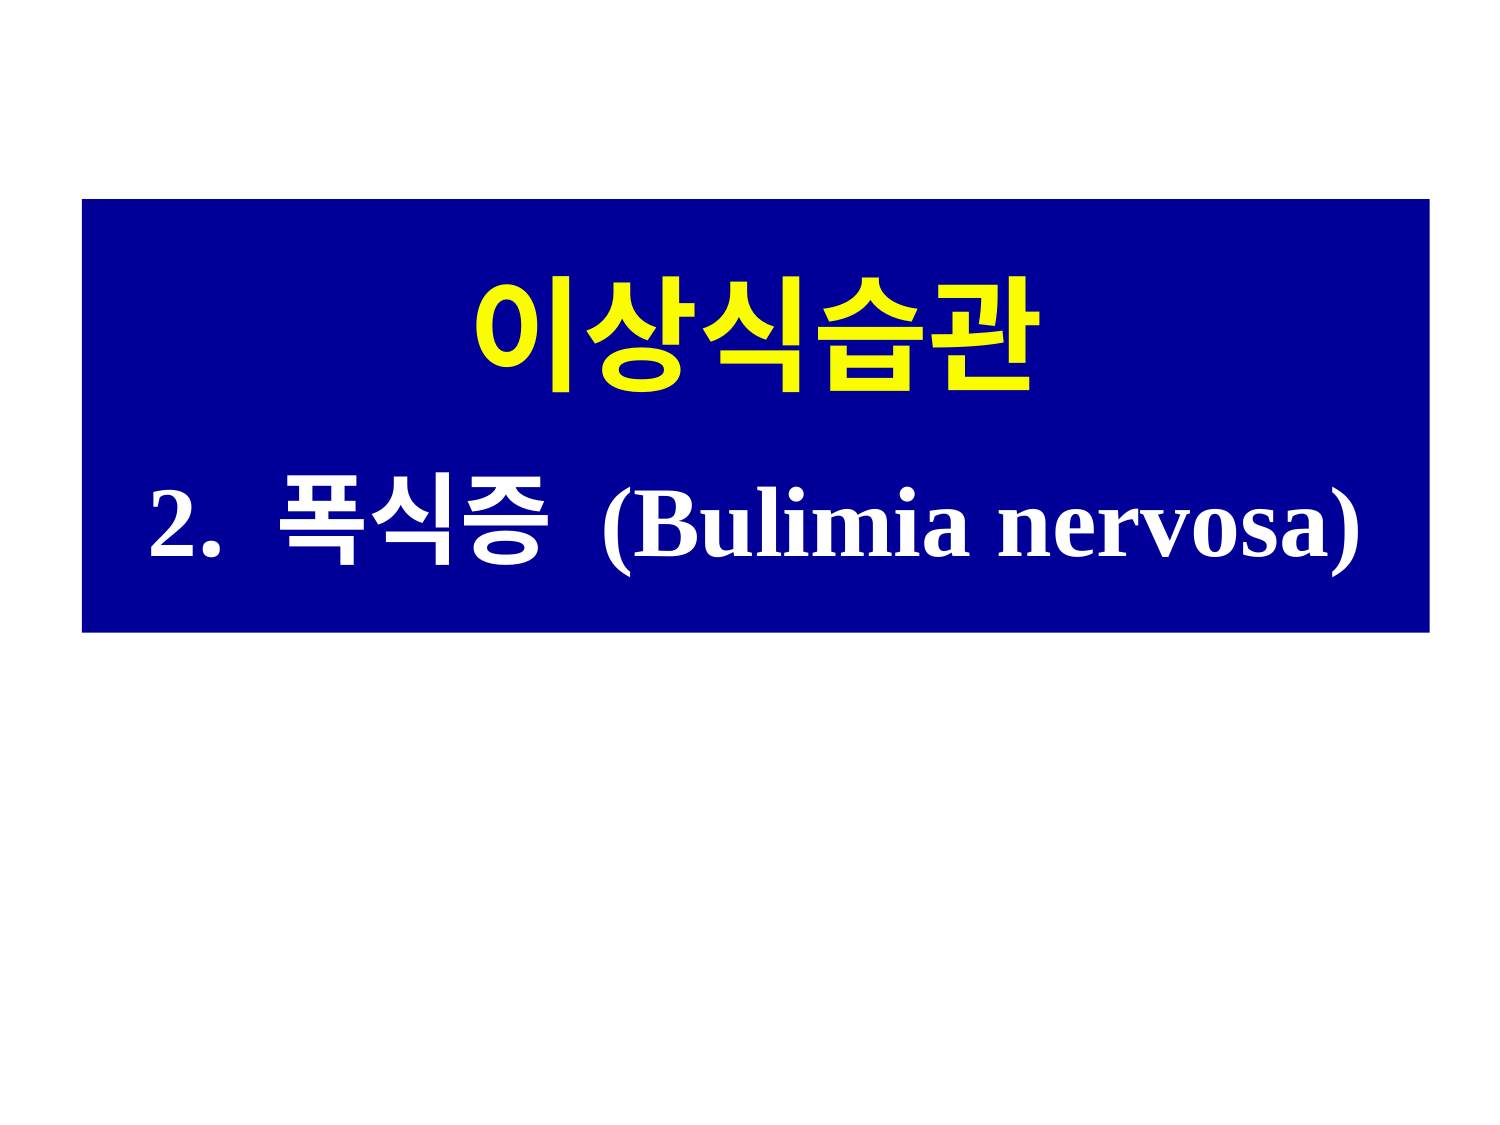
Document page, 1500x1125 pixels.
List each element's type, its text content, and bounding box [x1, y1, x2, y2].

text_box 이상식습관 2. 폭식증 (Bulimia nervosa) [81, 199, 1430, 633]
